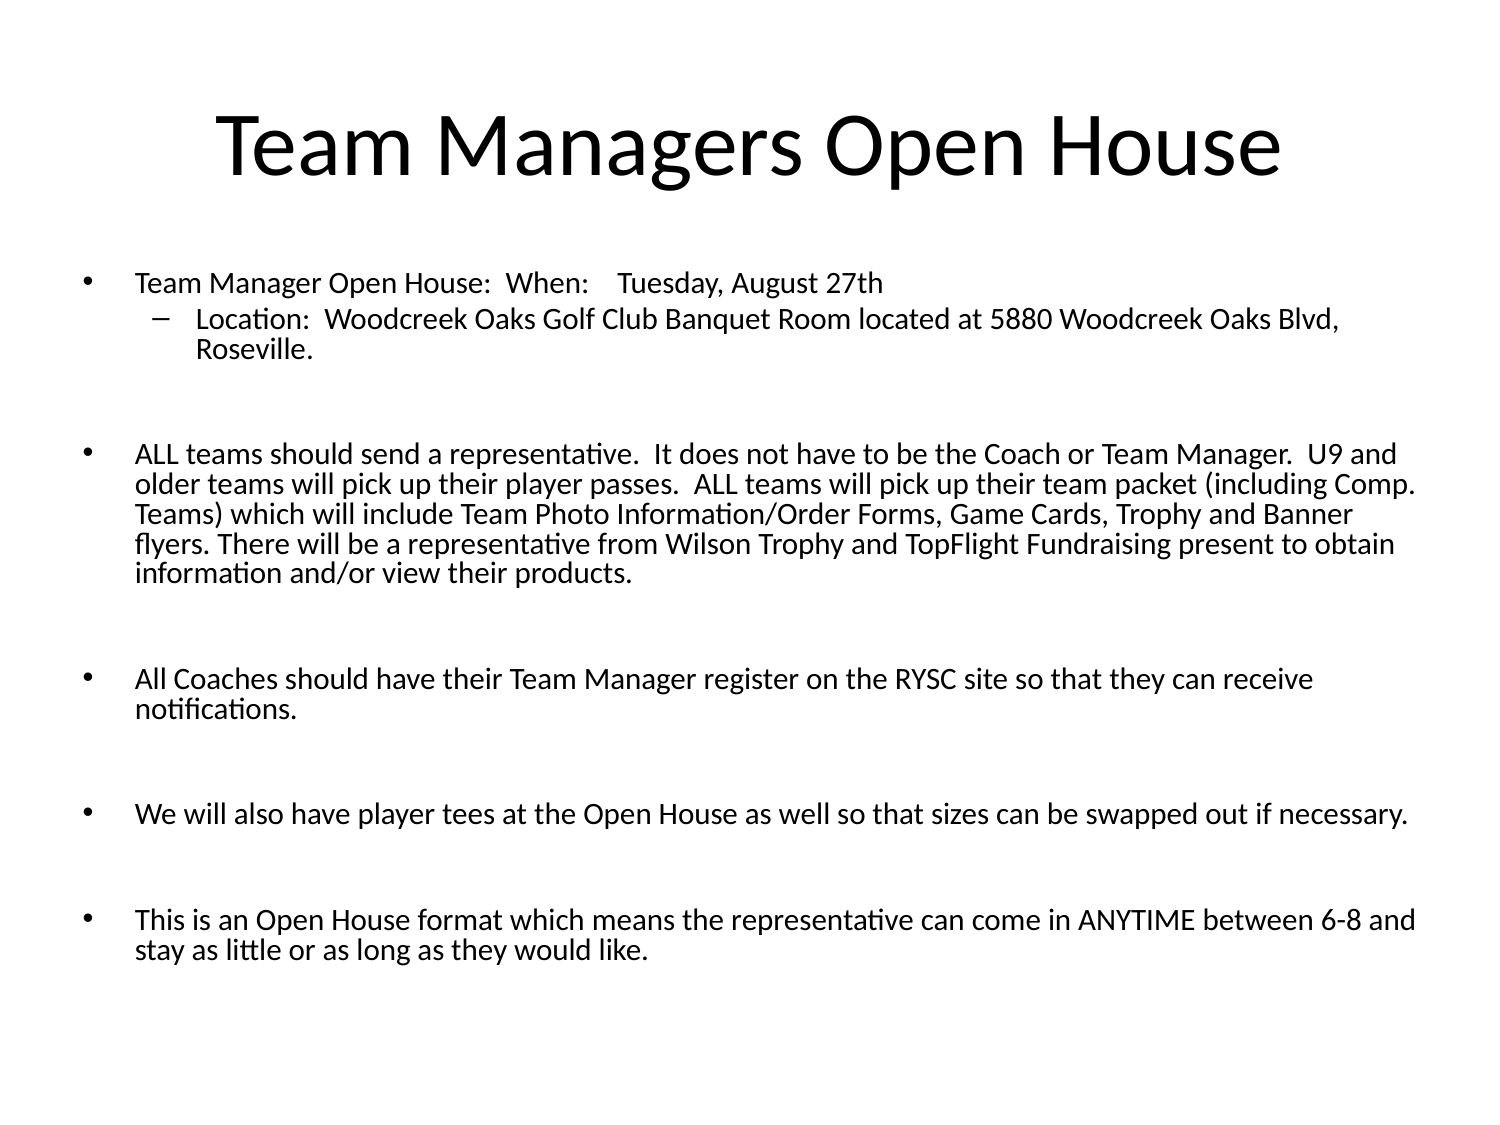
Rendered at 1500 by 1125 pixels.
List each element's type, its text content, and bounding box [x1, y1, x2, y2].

list Team Manager Open House: When: Tuesday, August 27th Location: Woodcreek Oaks Golf Club Banquet Room located at 5880 Woodcreek Oaks Blvd, Roseville. ALL teams should send a representative. It does not have to be the Coach or Team Manager. U9 and older teams will pick up their player passes. ALL teams will pick up their team packet (including Comp. Teams) which will include Team Photo Information/Order Forms, Game Cards, Trophy and Banner flyers. There will be a representative from Wilson Trophy and TopFlight Fundraising present to obtain information and/or view their products. All Coaches should have their Team Manager register on the RYSC site so that they can receive notifications. We will also have player tees at the Open House as well so that sizes can be swapped out if necessary. This is an Open House format which means the representative can come in ANYTIME between 6-8 and stay as little or as long as they would like. [74, 261, 1426, 1006]
title Team Managers Open House [74, 44, 1426, 234]
